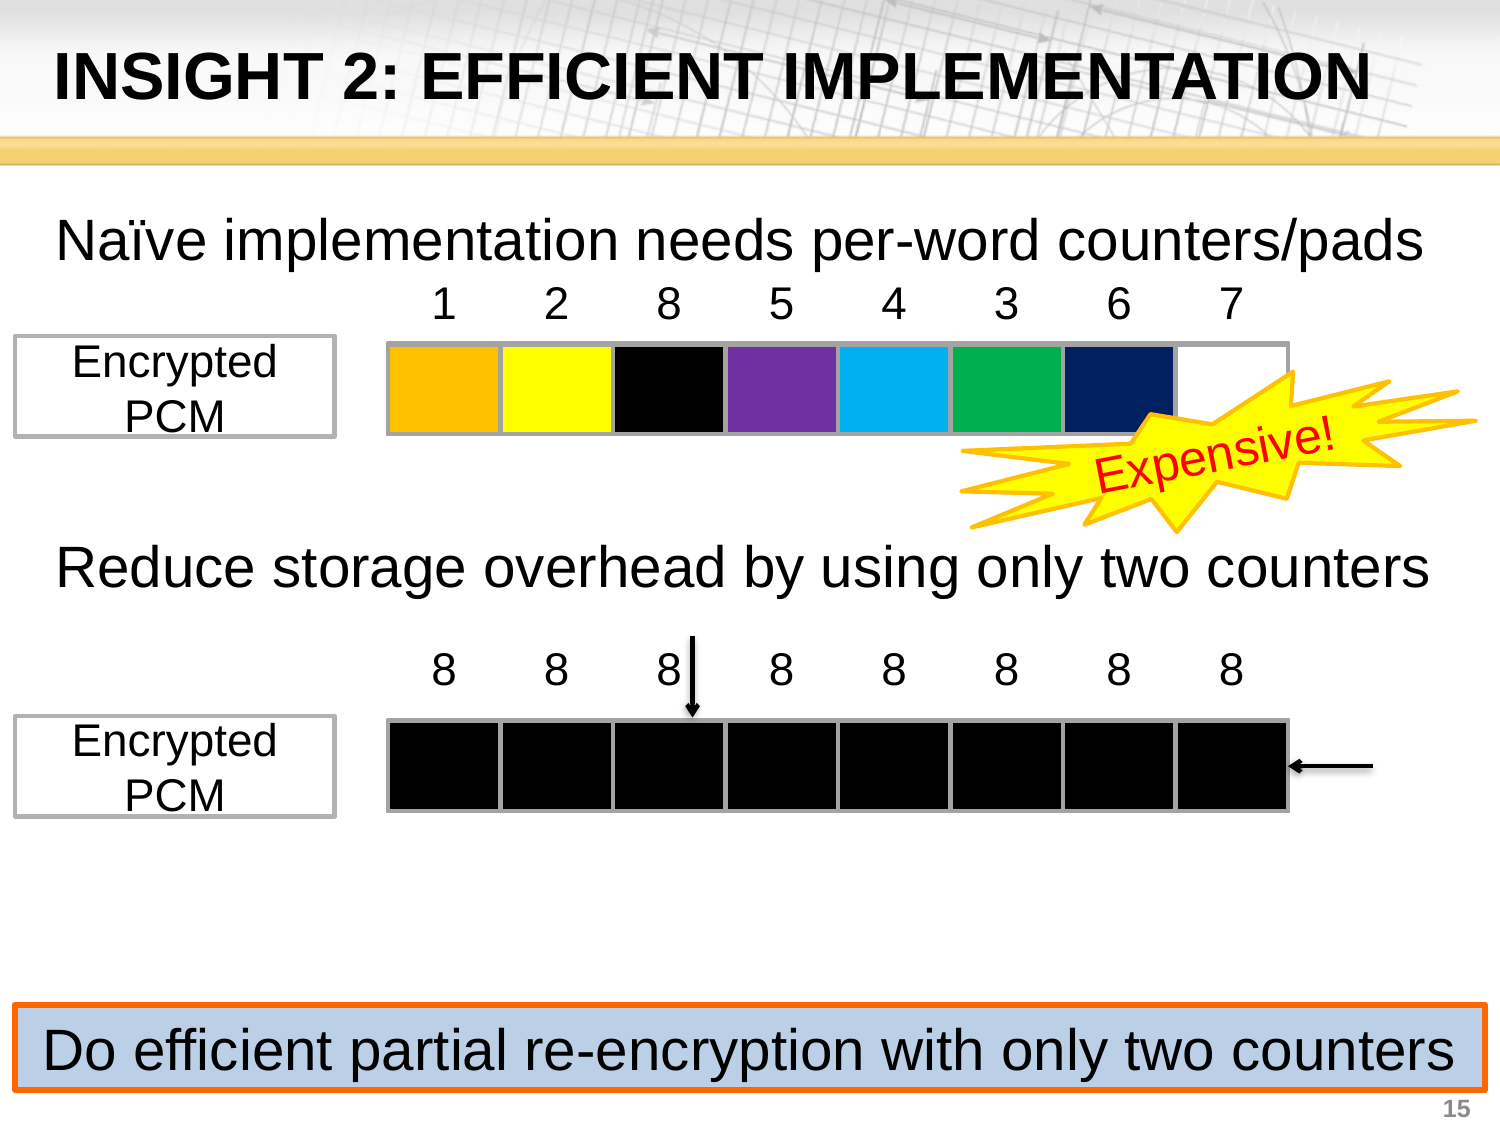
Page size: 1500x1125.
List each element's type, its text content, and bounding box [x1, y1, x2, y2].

text_box [723, 342, 836, 436]
picture [0, 0, 1500, 1125]
text_box [723, 719, 836, 813]
text_box Do efficient partial re-encryption with only two counters [14, 1005, 1485, 1090]
text_box [1173, 342, 1290, 422]
list Naïve implementation needs per-word counters/pads Reduce storage overhead by using only two counters [40, 194, 1488, 988]
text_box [387, 634, 1289, 699]
title Insight 2: Efficient implementation [38, 32, 1500, 113]
text_box [611, 719, 723, 813]
text_box [498, 342, 611, 436]
text_box Expensive! [959, 369, 1478, 535]
text_box [948, 342, 1061, 436]
text_box [386, 342, 498, 436]
text_box [498, 719, 611, 813]
text_box [611, 342, 723, 436]
text_box [1061, 719, 1173, 813]
text_box [386, 719, 498, 813]
text_box Encrypted PCM [13, 714, 337, 819]
text_box Encrypted PCM [13, 334, 337, 439]
text_box [836, 342, 948, 436]
slide_number 15 [1135, 1090, 1486, 1125]
text_box [1061, 342, 1173, 436]
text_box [387, 275, 1289, 327]
text_box [948, 719, 1061, 813]
text_box [836, 719, 948, 813]
text_box [1173, 719, 1290, 813]
